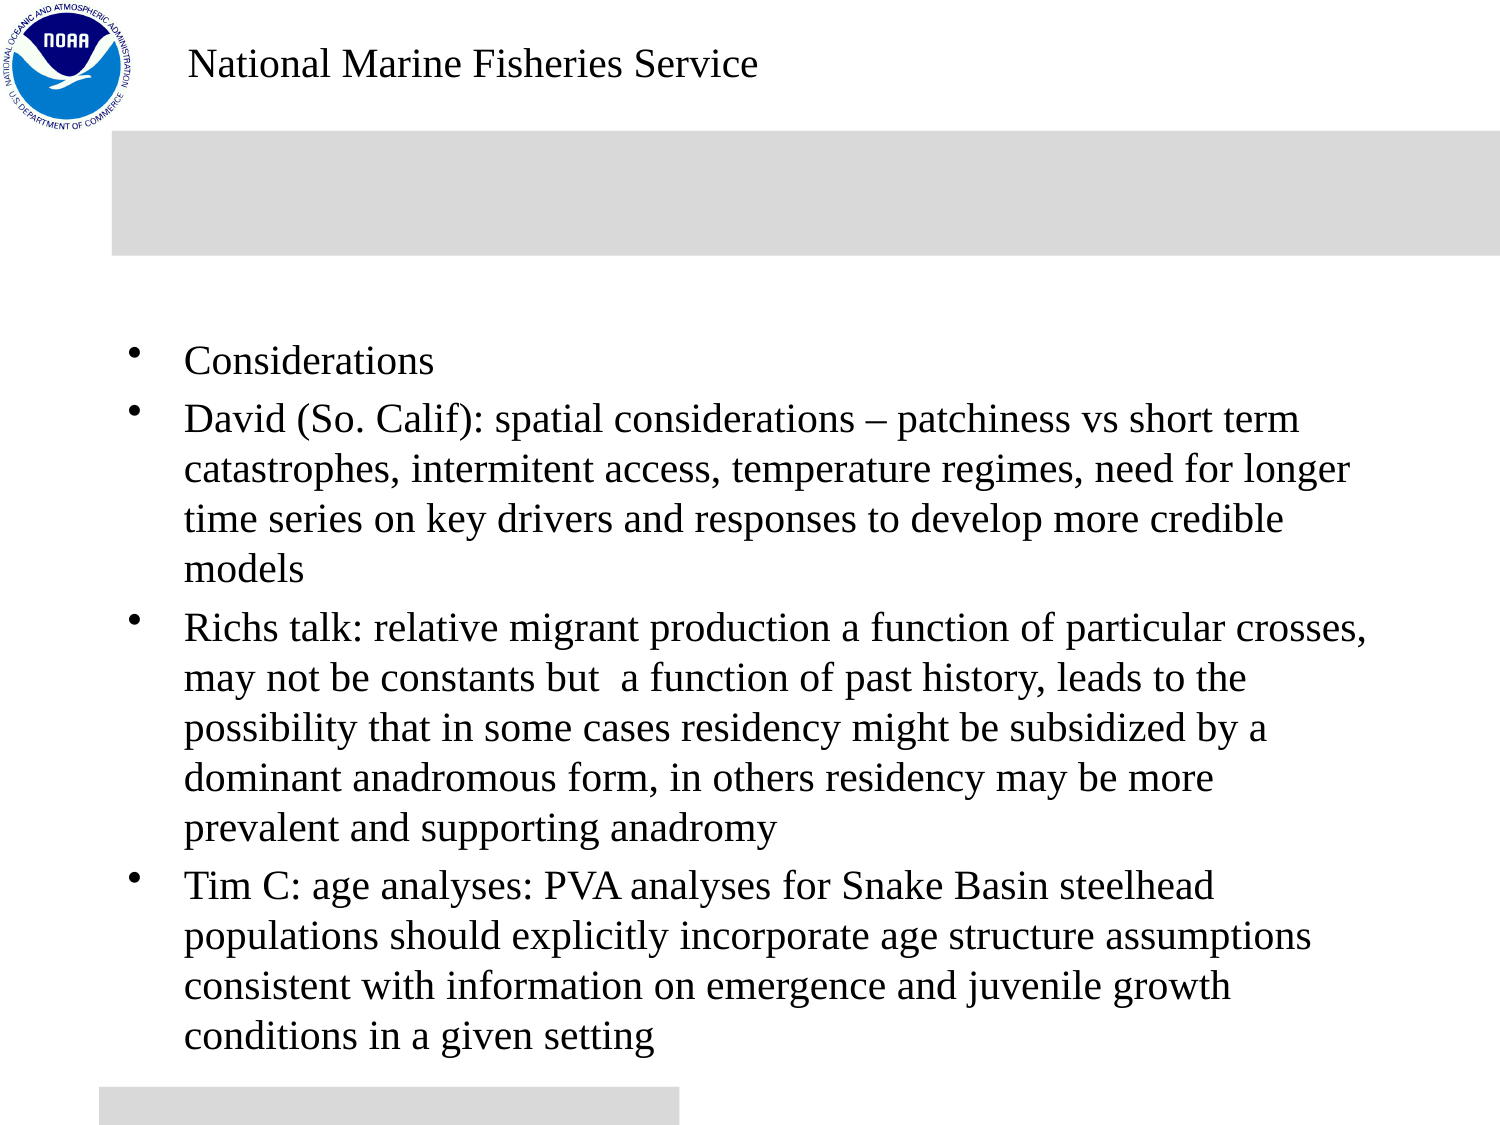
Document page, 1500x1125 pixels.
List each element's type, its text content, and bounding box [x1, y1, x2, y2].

list Considerations David (So. Calif): spatial considerations – patchiness vs short term catastrophes, intermitent access, temperature regimes, need for longer time series on key drivers and responses to develop more credible models Richs talk: relative migrant production a function of particular crosses, may not be constants but a function of past history, leads to the possibility that in some cases residency might be subsidized by a dominant anadromous form, in others residency may be more prevalent and supporting anadromy Tim C: age analyses: PVA analyses for Snake Basin steelhead populations should explicitly incorporate age structure assumptions consistent with information on emergence and juvenile growth conditions in a given setting [112, 324, 1388, 1001]
picture [0, 0, 1500, 1125]
